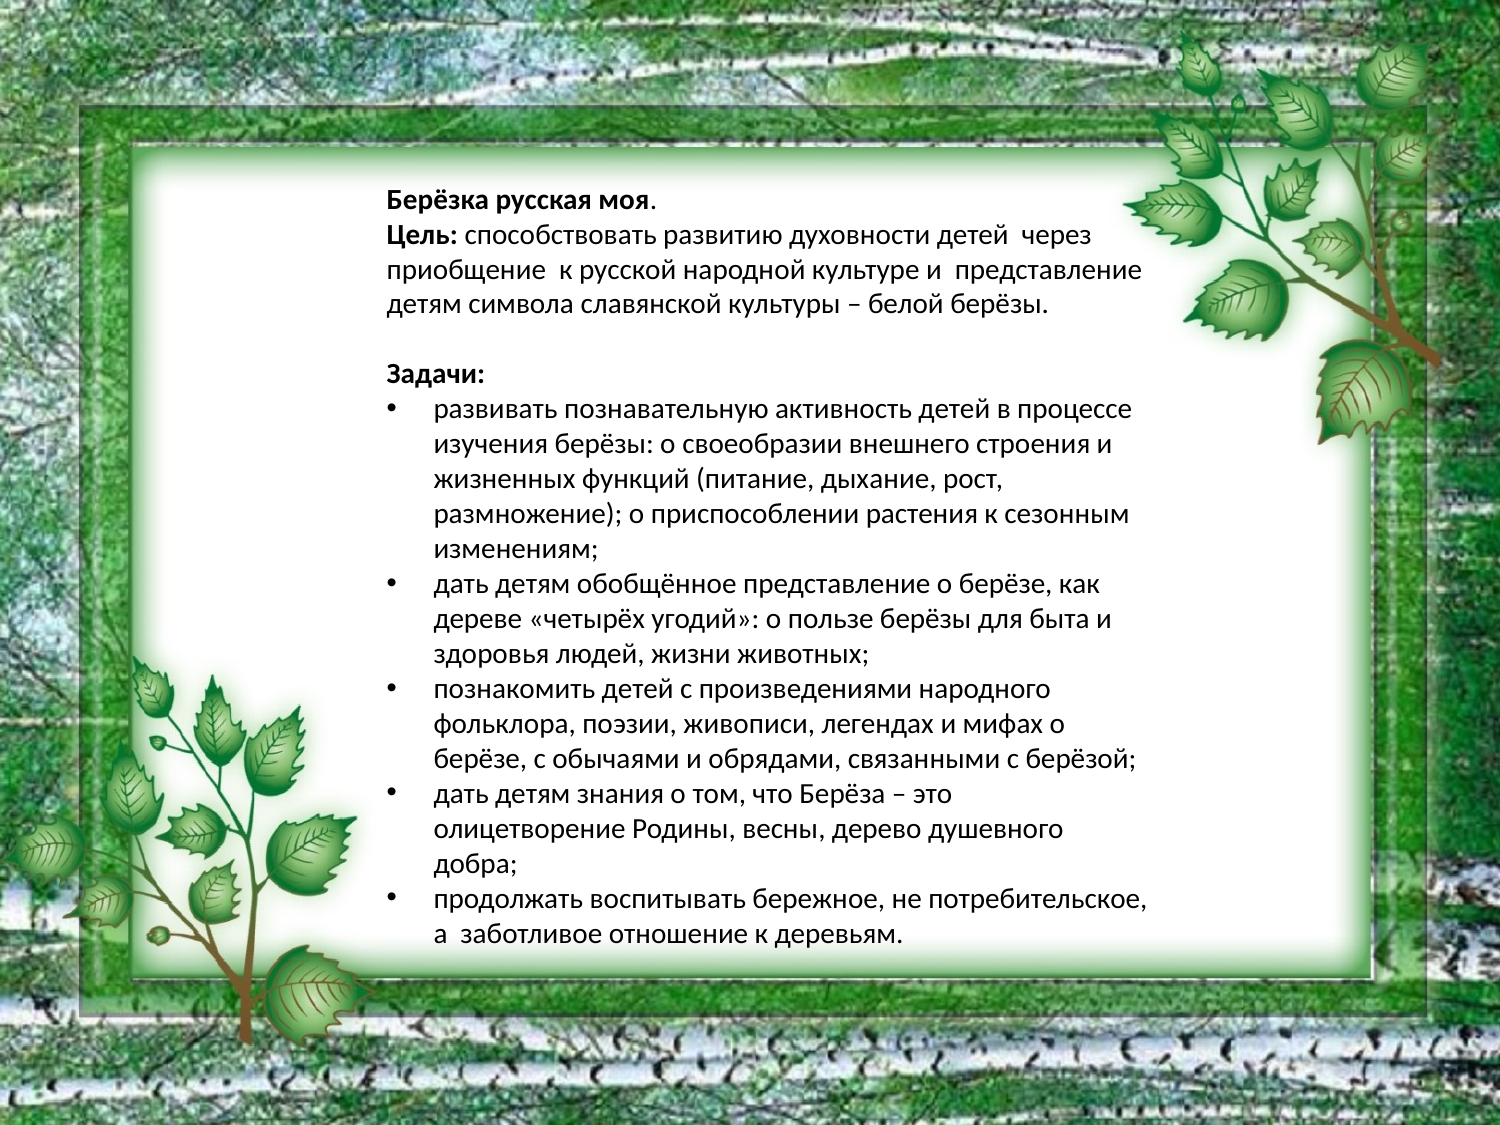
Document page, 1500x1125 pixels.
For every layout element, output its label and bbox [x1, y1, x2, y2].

list [0, 0, 1500, 1125]
